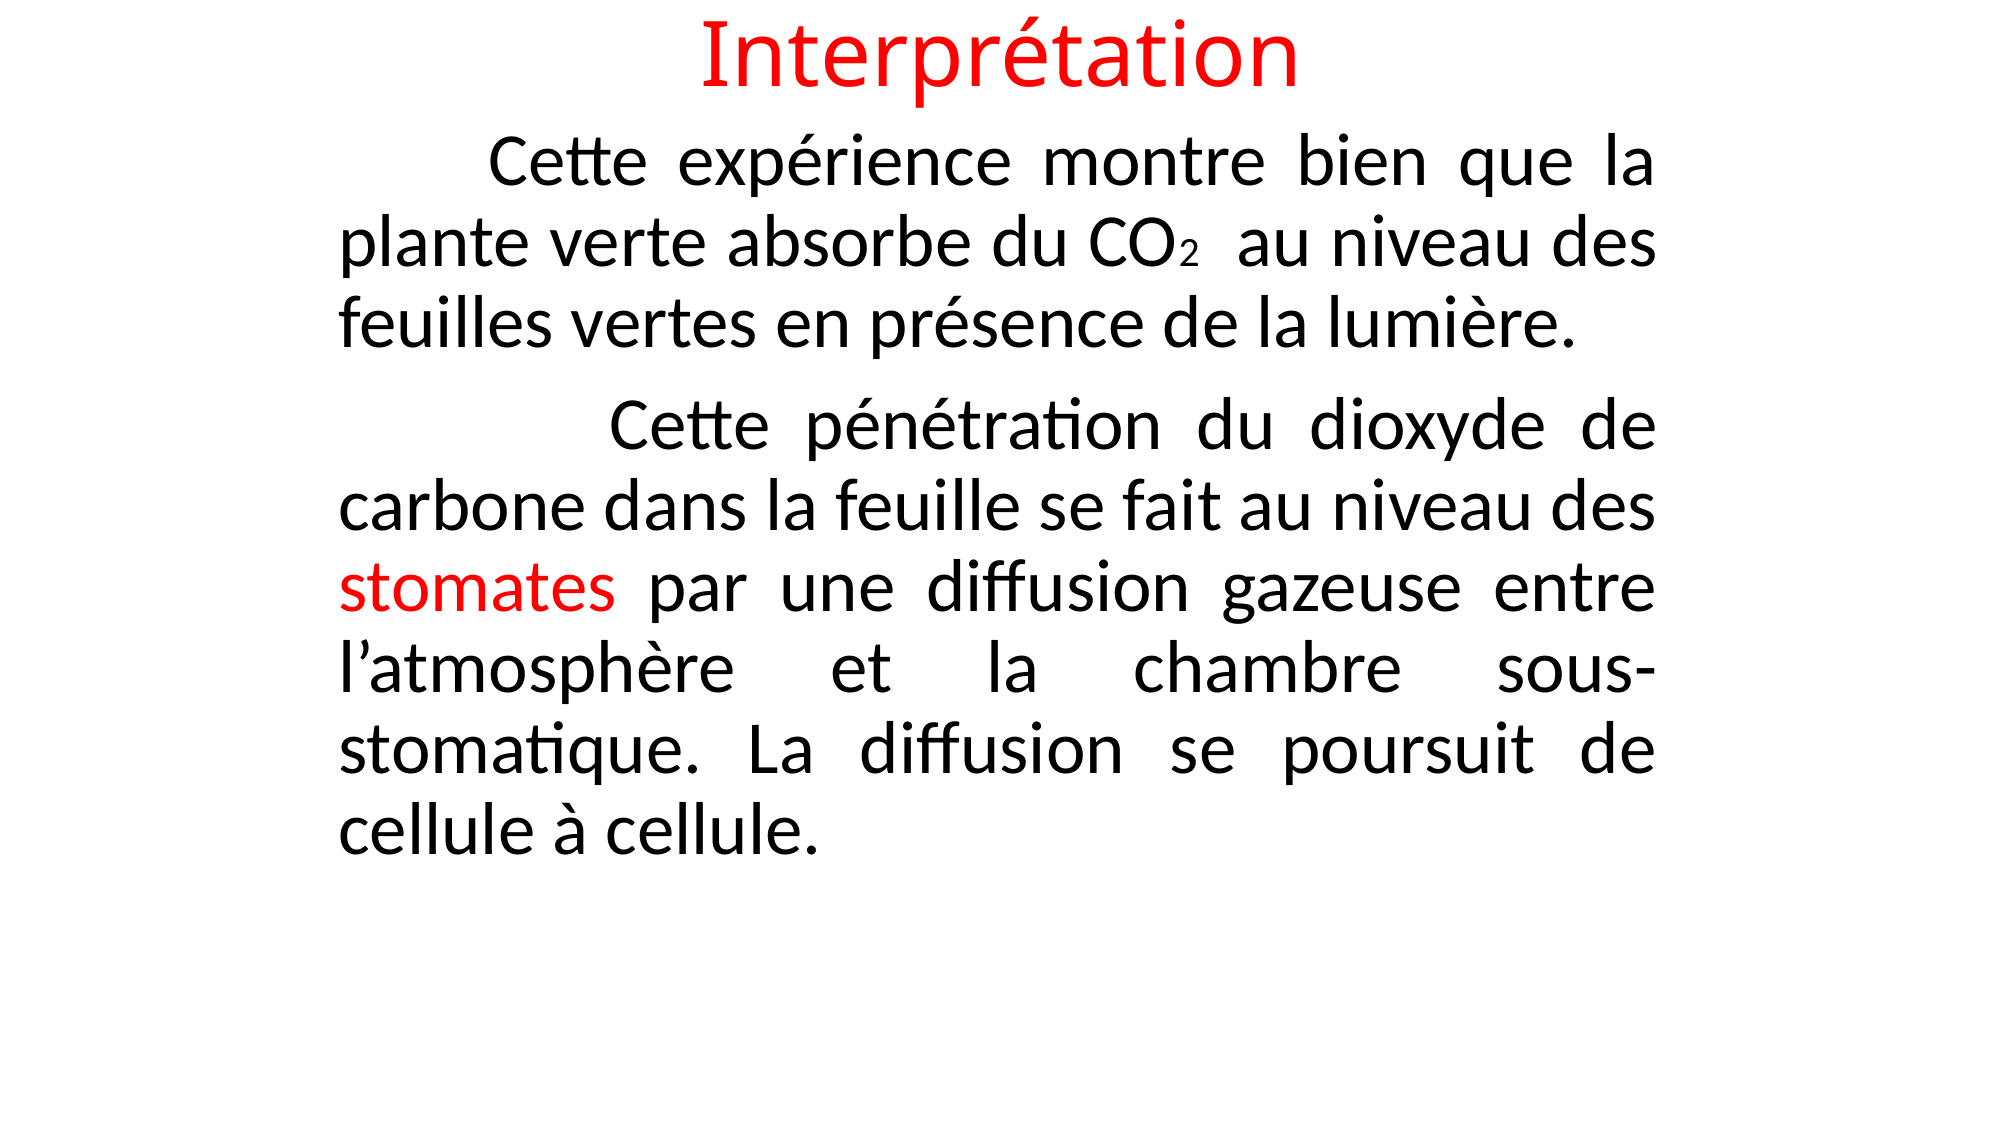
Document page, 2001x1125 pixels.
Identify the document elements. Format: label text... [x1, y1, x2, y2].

title Interprétation [326, 0, 1677, 114]
list Cette expérience montre bien que la plante verte absorbe du CO2 au niveau des feuilles vertes en présence de la lumière. Cette pénétration du dioxyde de carbone dans la feuille se fait au niveau des stomates par une diffusion gazeuse entre l’atmosphère et la chambre sous-stomatique. La diffusion se poursuit de cellule à cellule. [323, 113, 1674, 1017]
